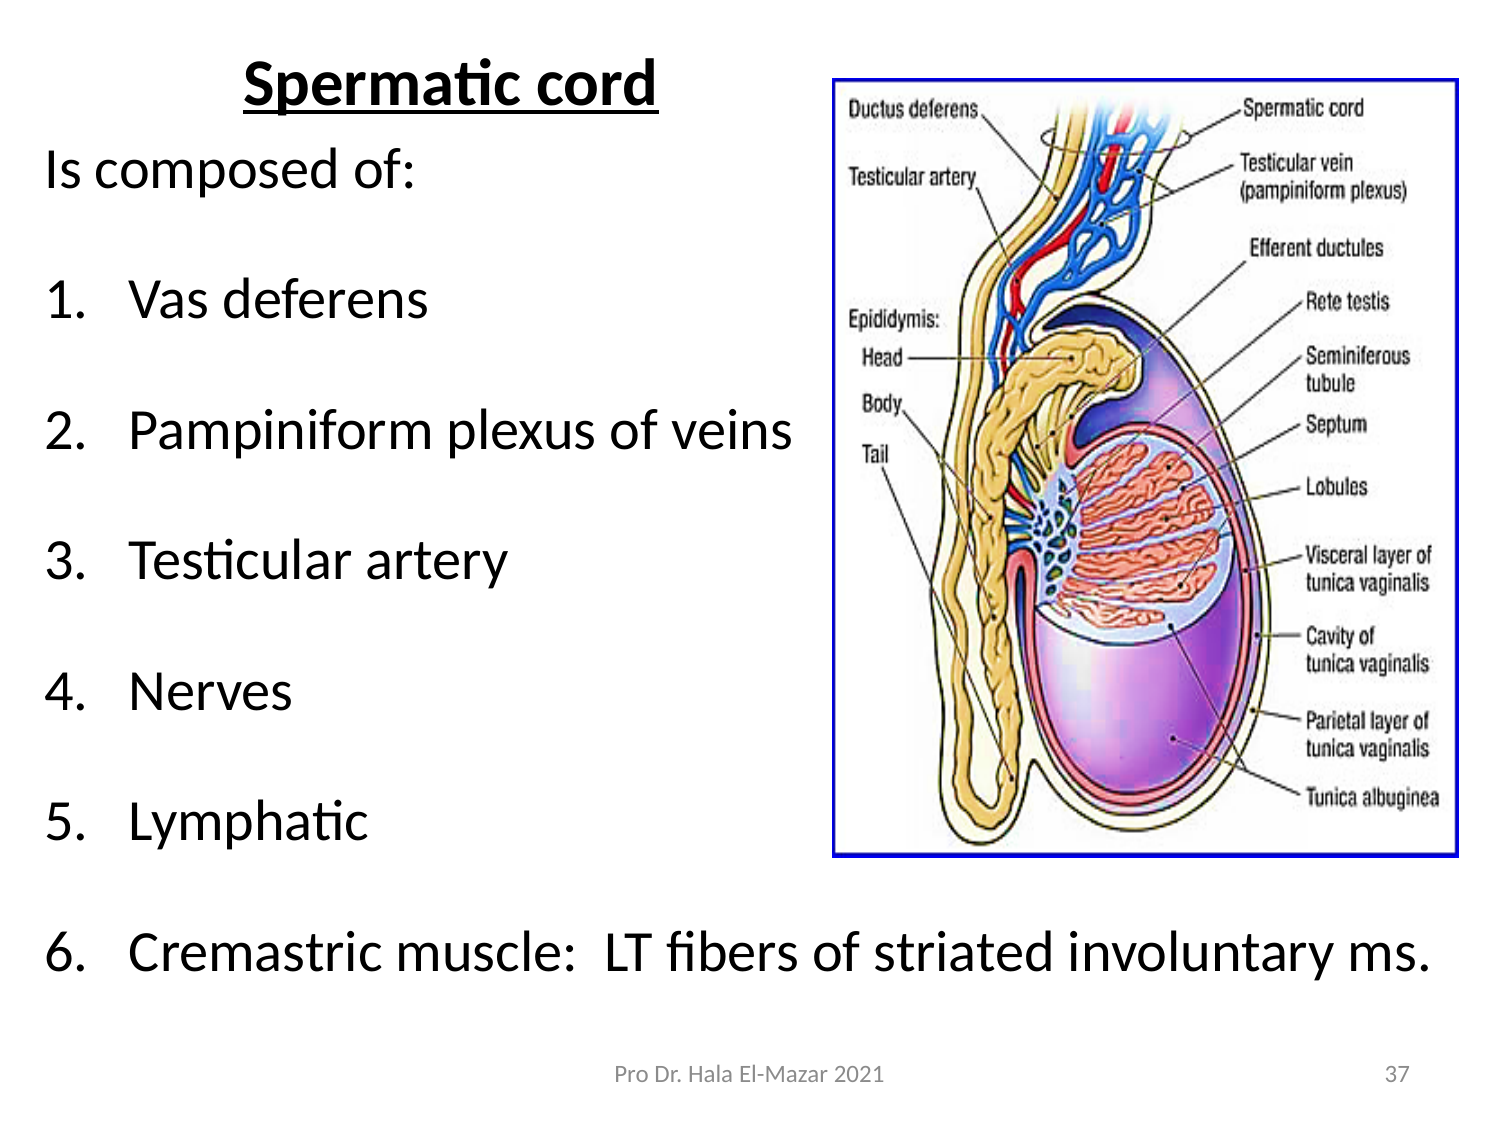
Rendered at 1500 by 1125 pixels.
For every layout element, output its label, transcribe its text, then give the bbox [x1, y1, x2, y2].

picture [832, 77, 1459, 858]
slide_number 37 [1074, 1042, 1425, 1103]
list Spermatic cord Is composed of: Vas deferens Pampiniform plexus of veins Testicular artery Nerves Lymphatic Cremastric muscle: LT fibers of striated involuntary ms. [29, 30, 1459, 1106]
footer Pro Dr. Hala El-Mazar 2021 [512, 1042, 988, 1103]
